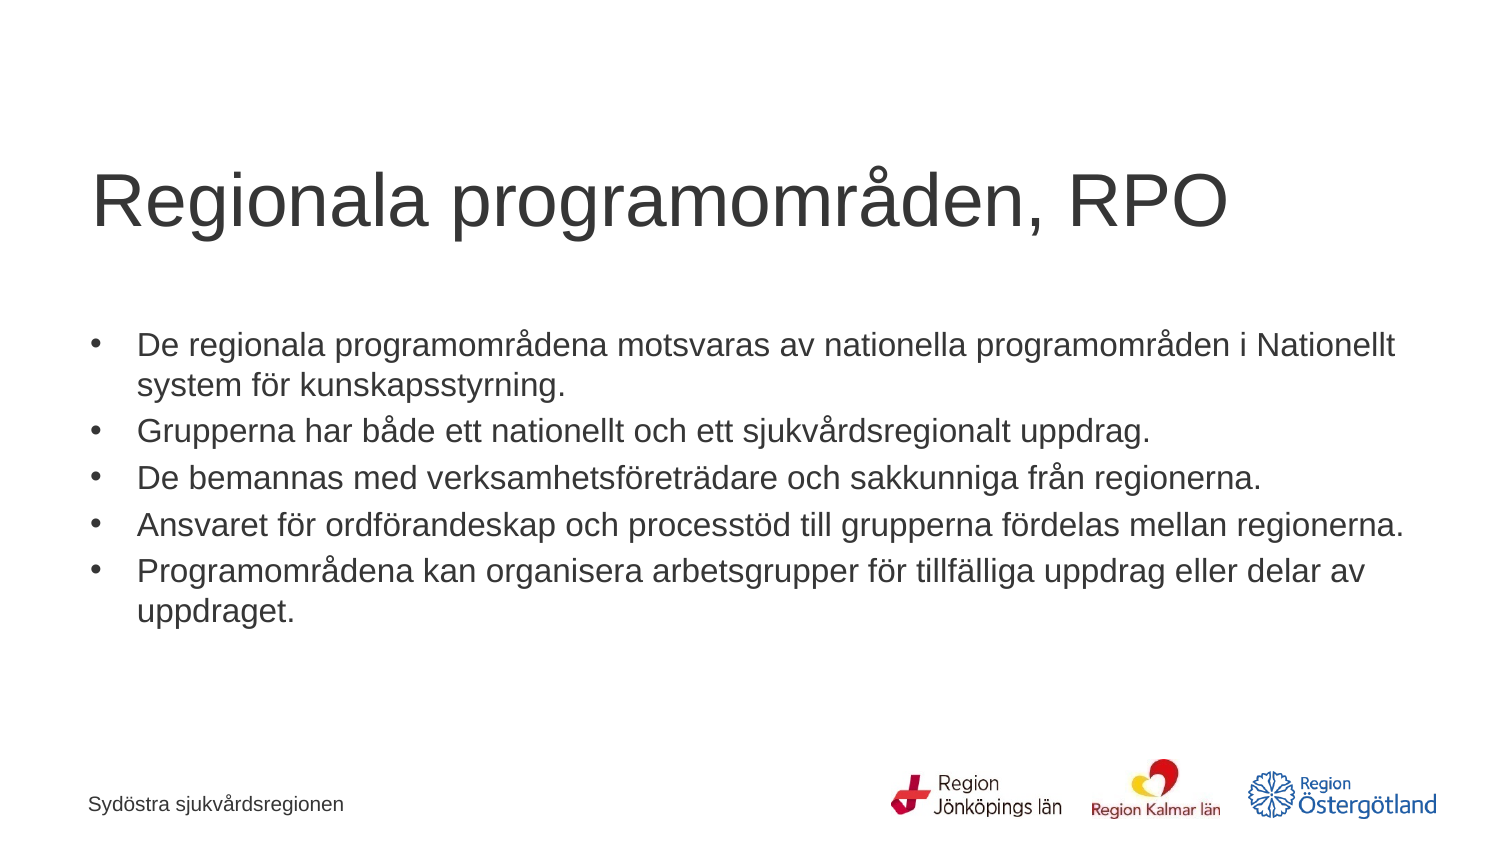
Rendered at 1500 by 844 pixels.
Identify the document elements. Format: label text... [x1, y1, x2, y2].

picture [1248, 771, 1436, 819]
picture [891, 771, 1062, 819]
title Regionala programområden, RPO [76, 126, 1483, 268]
picture [1092, 759, 1220, 819]
list De regionala programområdena motsvaras av nationella programområden i Nationellt system för kunskapsstyrning. Grupperna har både ett nationellt och ett sjukvårdsregionalt uppdrag. De bemannas med verksamhetsföreträdare och sakkunniga från regionerna. Ansvaret för ordförandeskap och processtöd till grupperna fördelas mellan regionerna. Programområdena kan organisera arbetsgrupper för tillfälliga uppdrag eller delar av uppdraget. [75, 315, 1425, 754]
